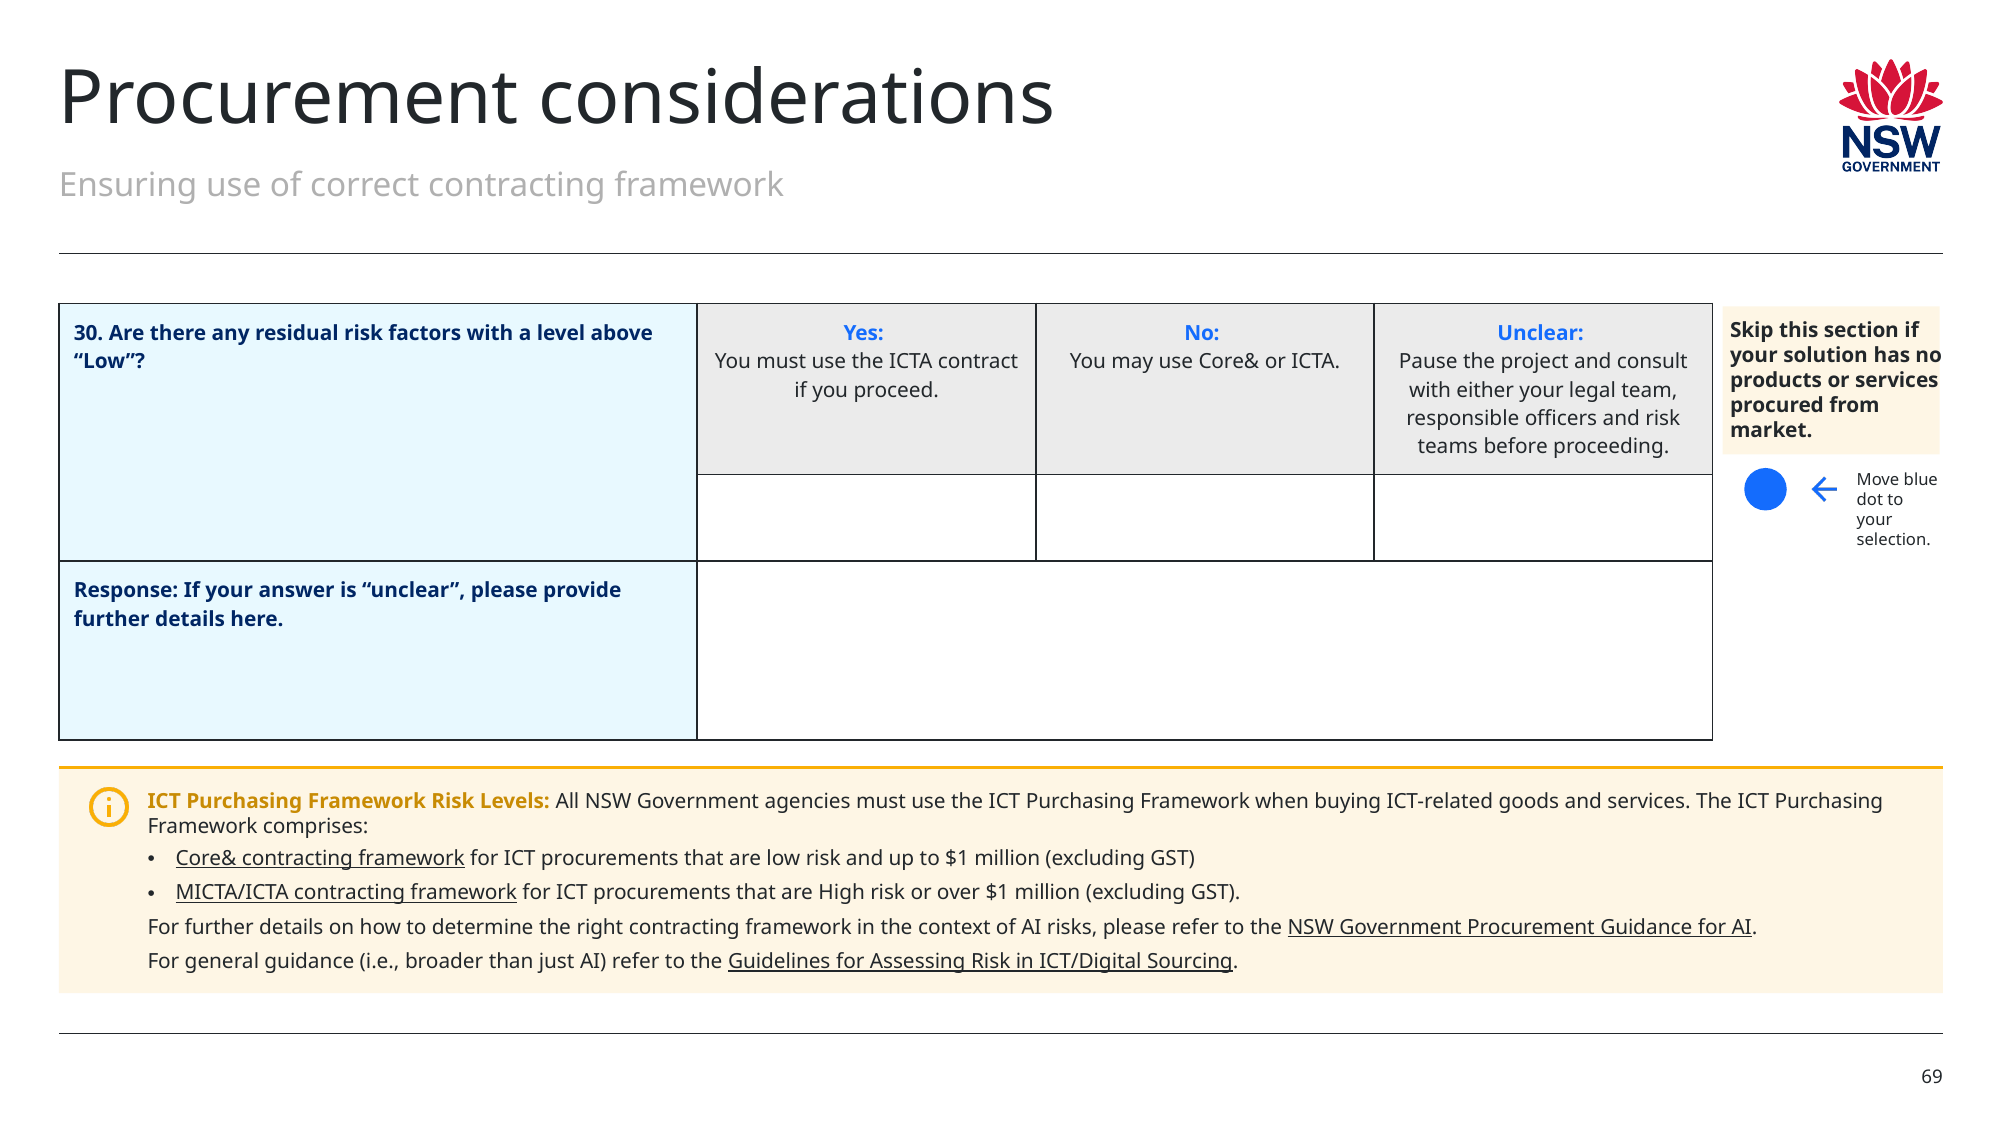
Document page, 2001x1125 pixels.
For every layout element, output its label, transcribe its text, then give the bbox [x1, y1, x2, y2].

table_header Unclear: Pause the project and consult with either your legal team, responsible officers and risk teams before proceeding. [1375, 304, 1712, 474]
picture [1839, 59, 1943, 172]
table_header No: You may use Core& or ICTA. [1037, 304, 1373, 474]
title Procurement considerations [59, 59, 1713, 225]
table_cell Response: If your answer is “unclear”, please provide further details here. [60, 562, 696, 739]
table_cell [698, 562, 1712, 739]
text_box [1743, 476, 1788, 512]
text_box Move blue dot to your selection. [1856, 476, 1943, 556]
table_header 30. Are there any residual risk factors with a level above “Low”? [60, 304, 696, 560]
slide_number 69 [1824, 1065, 1943, 1095]
table_cell [1037, 475, 1373, 560]
table_header Yes: You must use the ICTA contract if you proceed. [698, 304, 1035, 474]
picture [85, 783, 133, 831]
table_cell [1375, 475, 1712, 560]
text_box ICT Purchasing Framework Risk Levels: All NSW Government agencies must use the ICT Purchasing Framework when buying ICT-related goods and services. The ICT Purchasing Framework comprises: Core& contracting framework for ICT procurements that are low risk and up to $1 million (excluding GST) MICTA/ICTA contracting framework for ICT procurements that are High risk or over $1 million (excluding GST). For further details on how to determine the right contracting framework in the context of AI risks, please refer to the NSW Government Procurement Guidance for AI. For general guidance (i.e., broader than just AI) refer to the Guidelines for Assessing Risk in ICT/Digital Sourcing. [58, 768, 1943, 994]
text_box Skip this section if your solution has no products or services procured from market. [1730, 316, 1943, 476]
picture [1805, 470, 1843, 508]
text_box Ensuring use of correct contracting framework [59, 167, 1357, 230]
text_box [1722, 306, 1940, 455]
table_cell [698, 475, 1035, 560]
